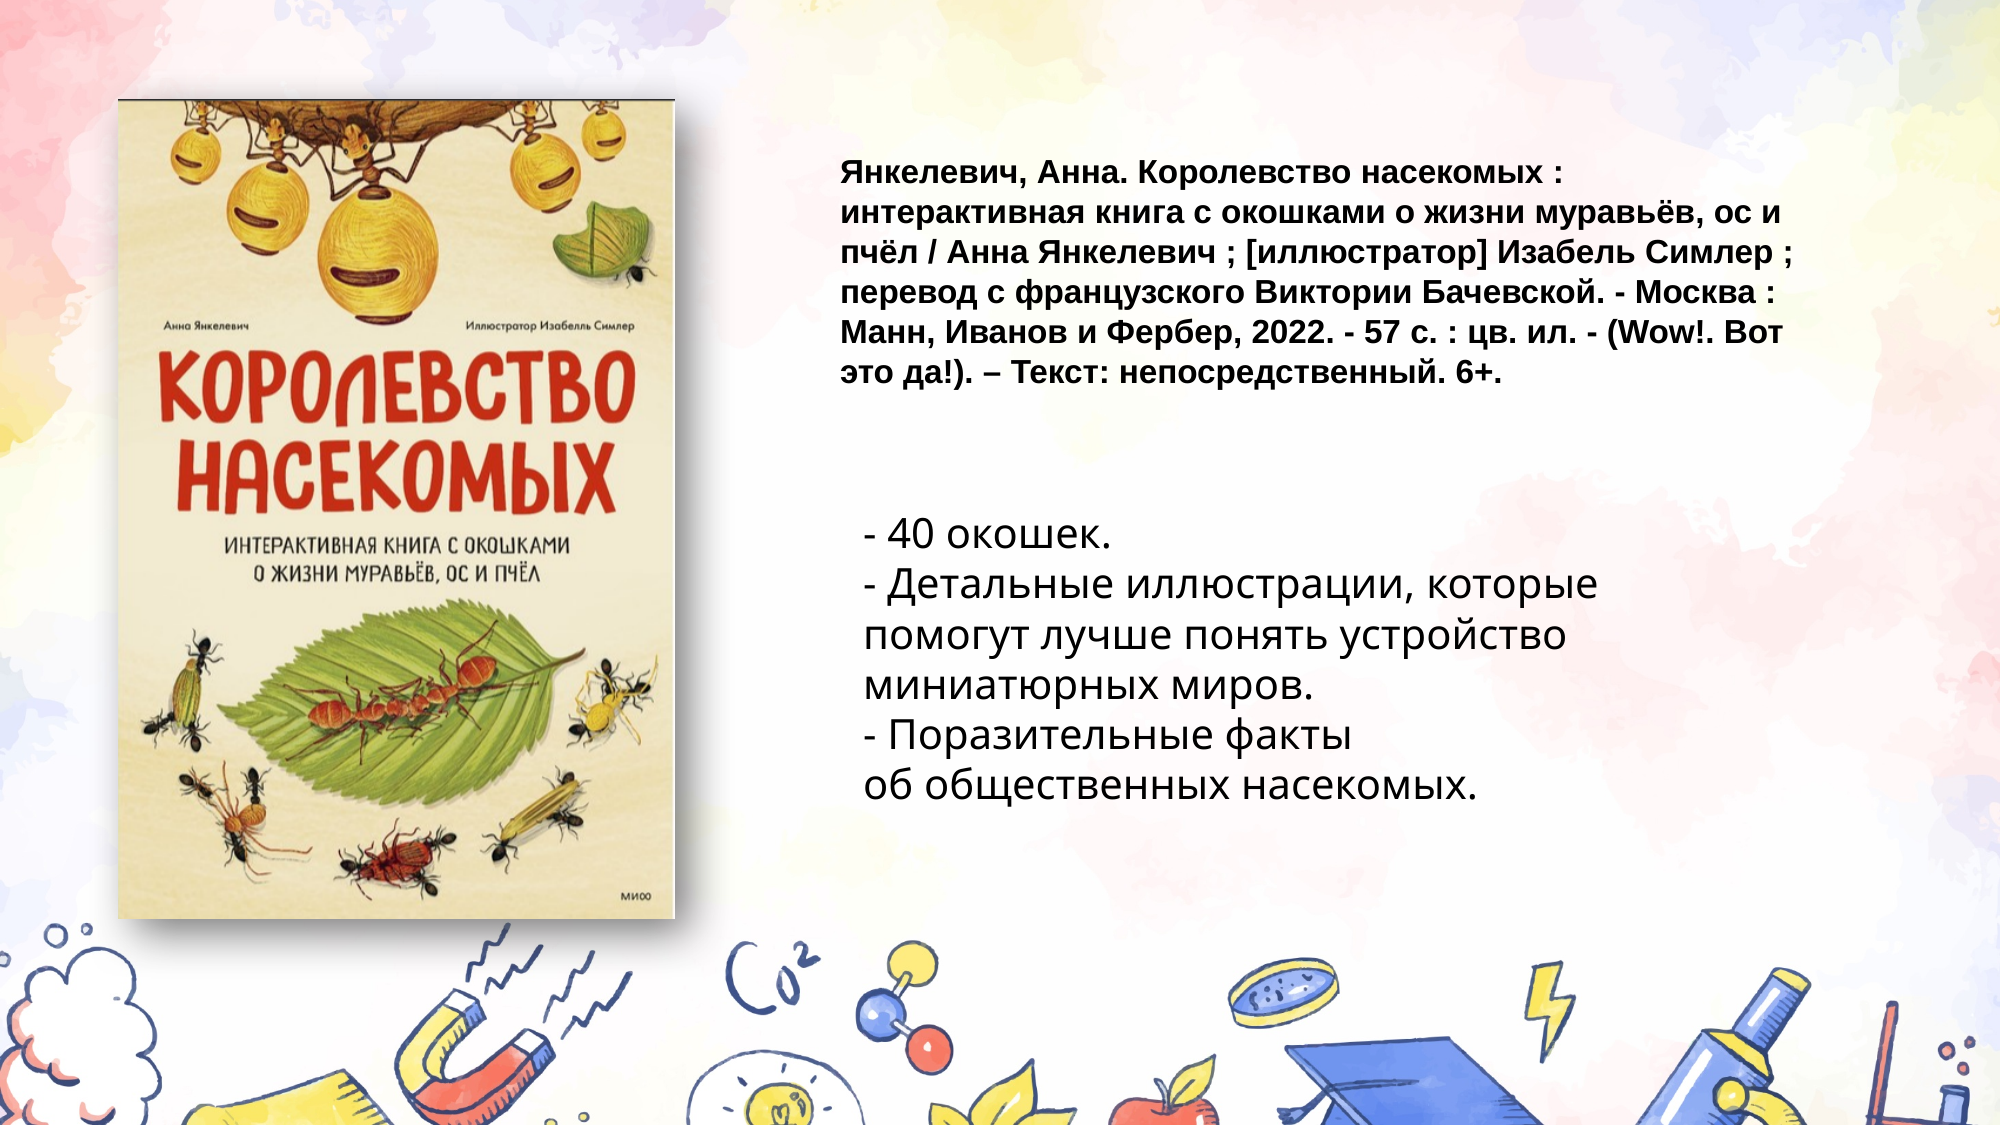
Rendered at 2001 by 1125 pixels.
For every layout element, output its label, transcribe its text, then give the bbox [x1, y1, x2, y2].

text_box Янкелевич, Анна. Королевство насекомых : интерактивная книга с окошками о жизни муравьёв, ос и пчёл / Анна Янкелевич ; [иллюстратор] Изабель Симлер ; перевод с французского Виктории Бачевской. - Москва : Манн, Иванов и Фербер, 2022. - 57 с. : цв. ил. - (Wow!. Вот это да!). – Текст: непосредственный. 6+. [750, 142, 1832, 443]
picture [0, 0, 2000, 1125]
text_box - 40 окошек. - Детальные иллюстрации, которые помогут лучше понять устройство миниатюрных миров. - Поразительные факты об общественных насекомых. [848, 499, 1729, 815]
